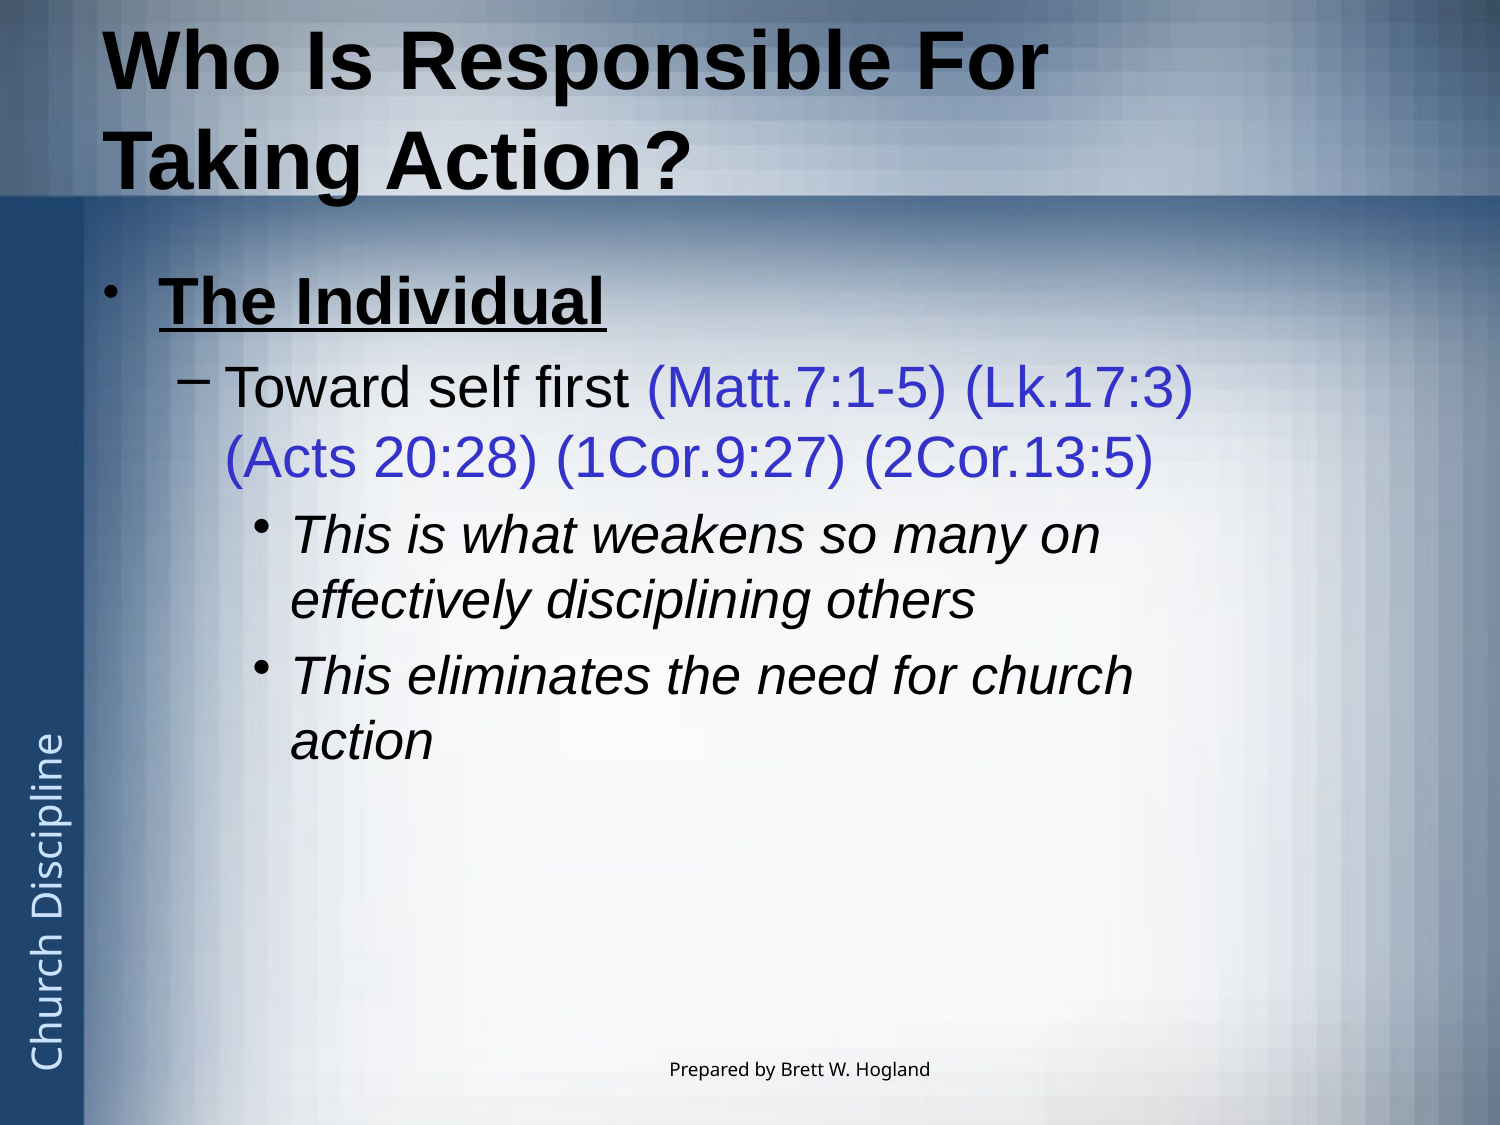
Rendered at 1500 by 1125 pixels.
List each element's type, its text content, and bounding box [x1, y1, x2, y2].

footer Prepared by Brett W. Hogland [562, 1049, 1038, 1125]
title Who Is Responsible For Taking Action? [87, 12, 1338, 200]
picture [0, 0, 1500, 1125]
list The Individual Toward self first (Matt.7:1-5) (Lk.17:3) (Acts 20:28) (1Cor.9:27) (2Cor.13:5) This is what weakens so many on effectively disciplining others This eliminates the need for church action [87, 249, 1300, 1038]
